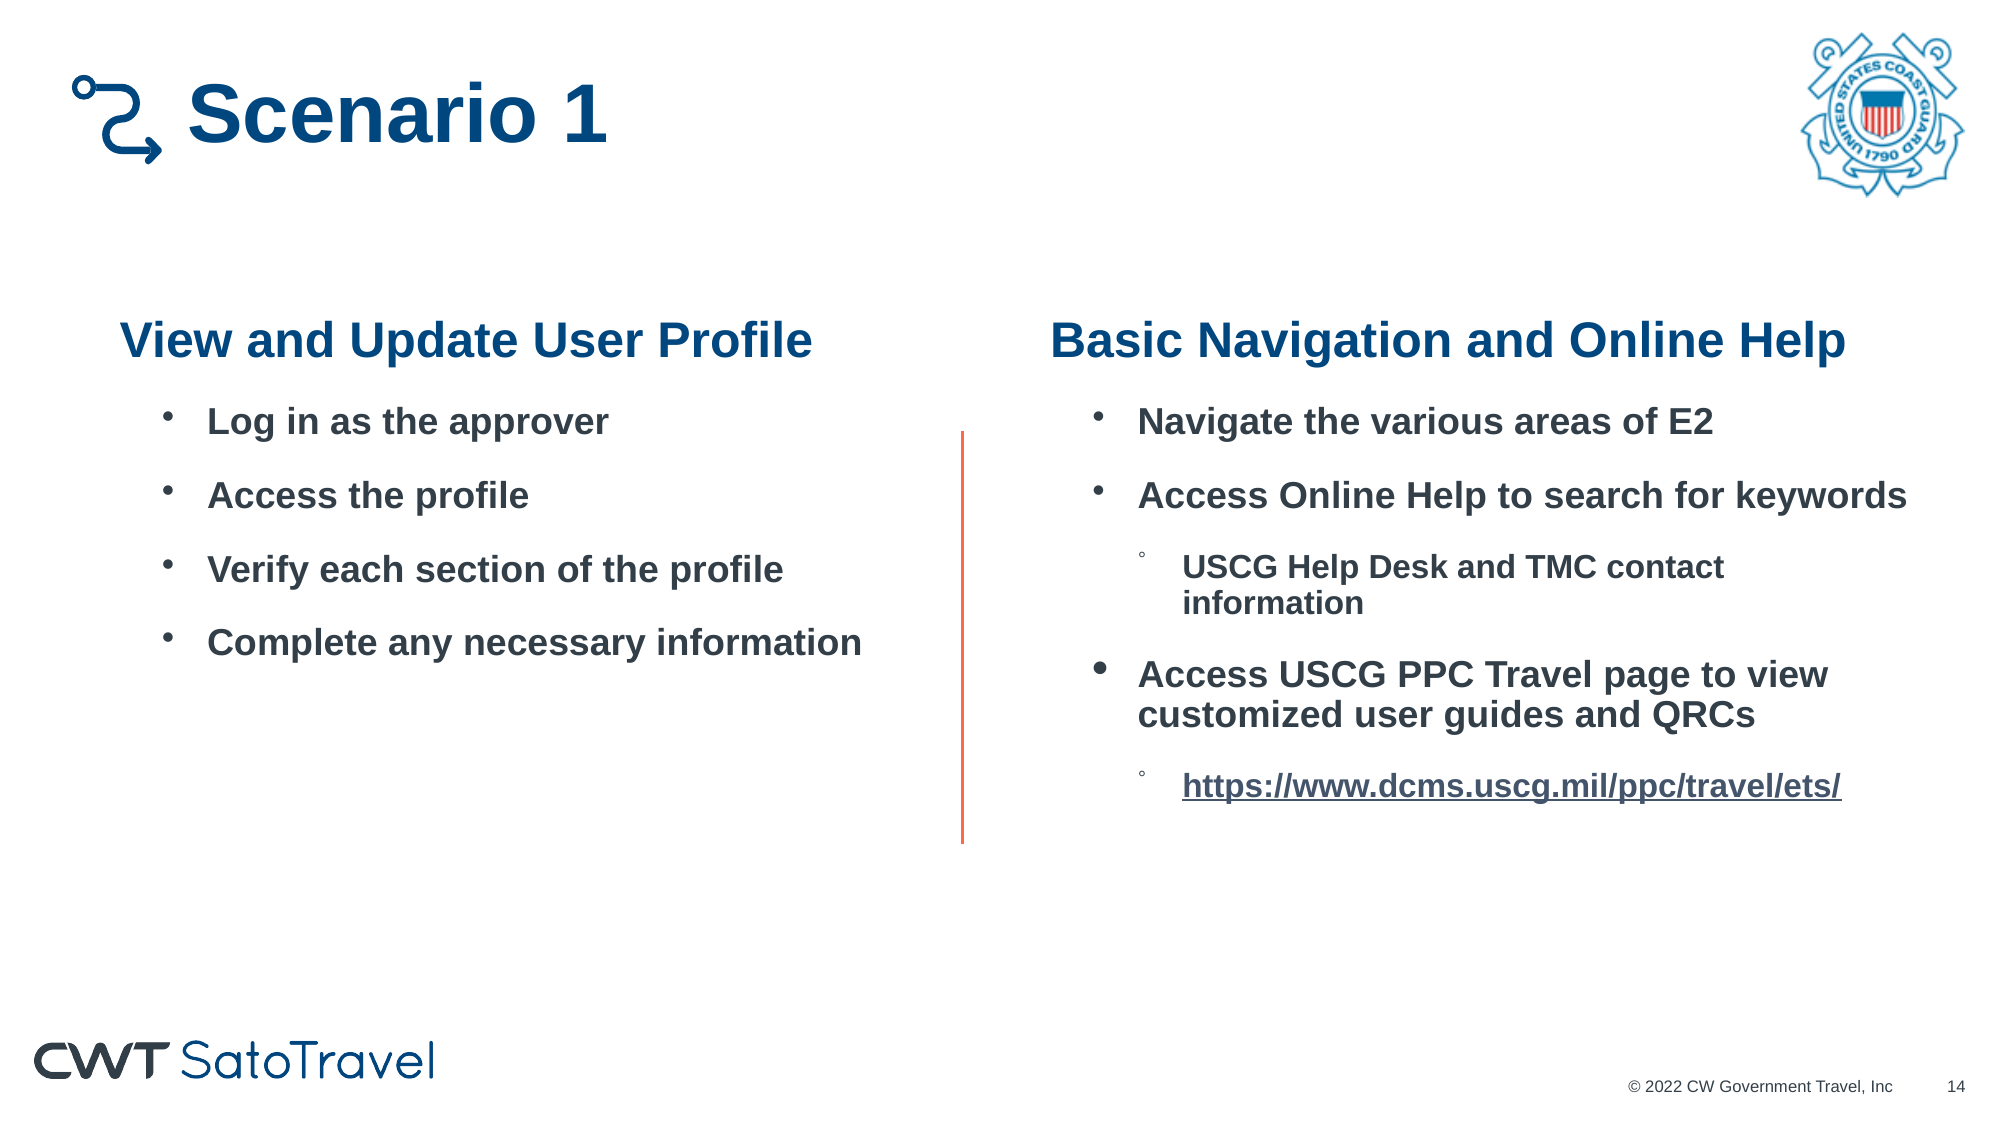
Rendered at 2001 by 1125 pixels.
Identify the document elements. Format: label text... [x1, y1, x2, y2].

picture [1800, 32, 1965, 198]
slide_number 13 [1931, 1075, 1966, 1098]
title Scenario 1 [187, 75, 1918, 214]
footer © 2022 CW Government Travel, Inc [1257, 1075, 1918, 1098]
list View and Update User Profile Log in as the approver Access the profile Verify each section of the profile Complete any necessary information [119, 314, 900, 863]
text_box Basic Navigation and Online Help Navigate the various areas of E2 Access Online Help to search for keywords USCG Help Desk and TMC contact information Access USCG PPC Travel page to view customized user guides and QRCs https://www.dcms.uscg.mil/ppc/travel/ets/ [1050, 314, 1913, 863]
picture [34, 1040, 433, 1079]
